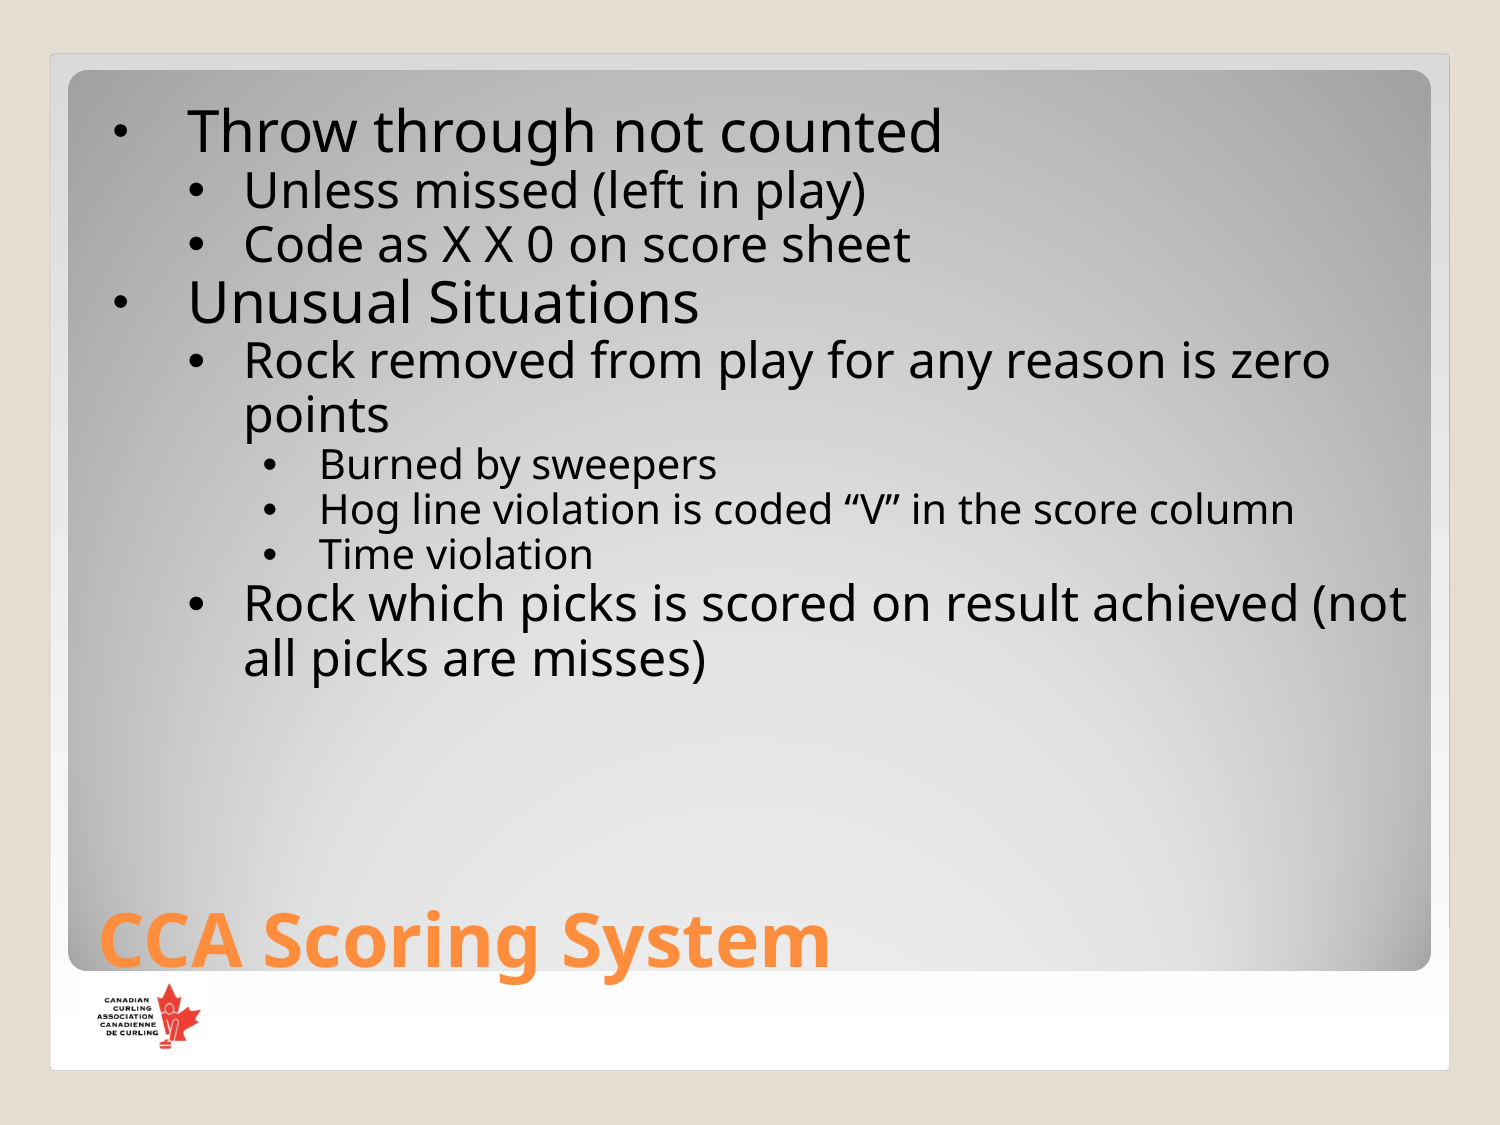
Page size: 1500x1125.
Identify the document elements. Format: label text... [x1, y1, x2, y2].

picture [82, 991, 211, 1059]
text_box CCA Scoring System [82, 817, 1425, 991]
text_box Throw through not counted Unless missed (left in play) Code as X X 0 on score sheet Unusual Situations Rock removed from play for any reason is zero points Burned by sweepers Hog line violation is coded “V” in the score column Time violation Rock which picks is scored on result achieved (not all picks are misses) [82, 86, 1425, 774]
picture [67, 69, 1432, 972]
